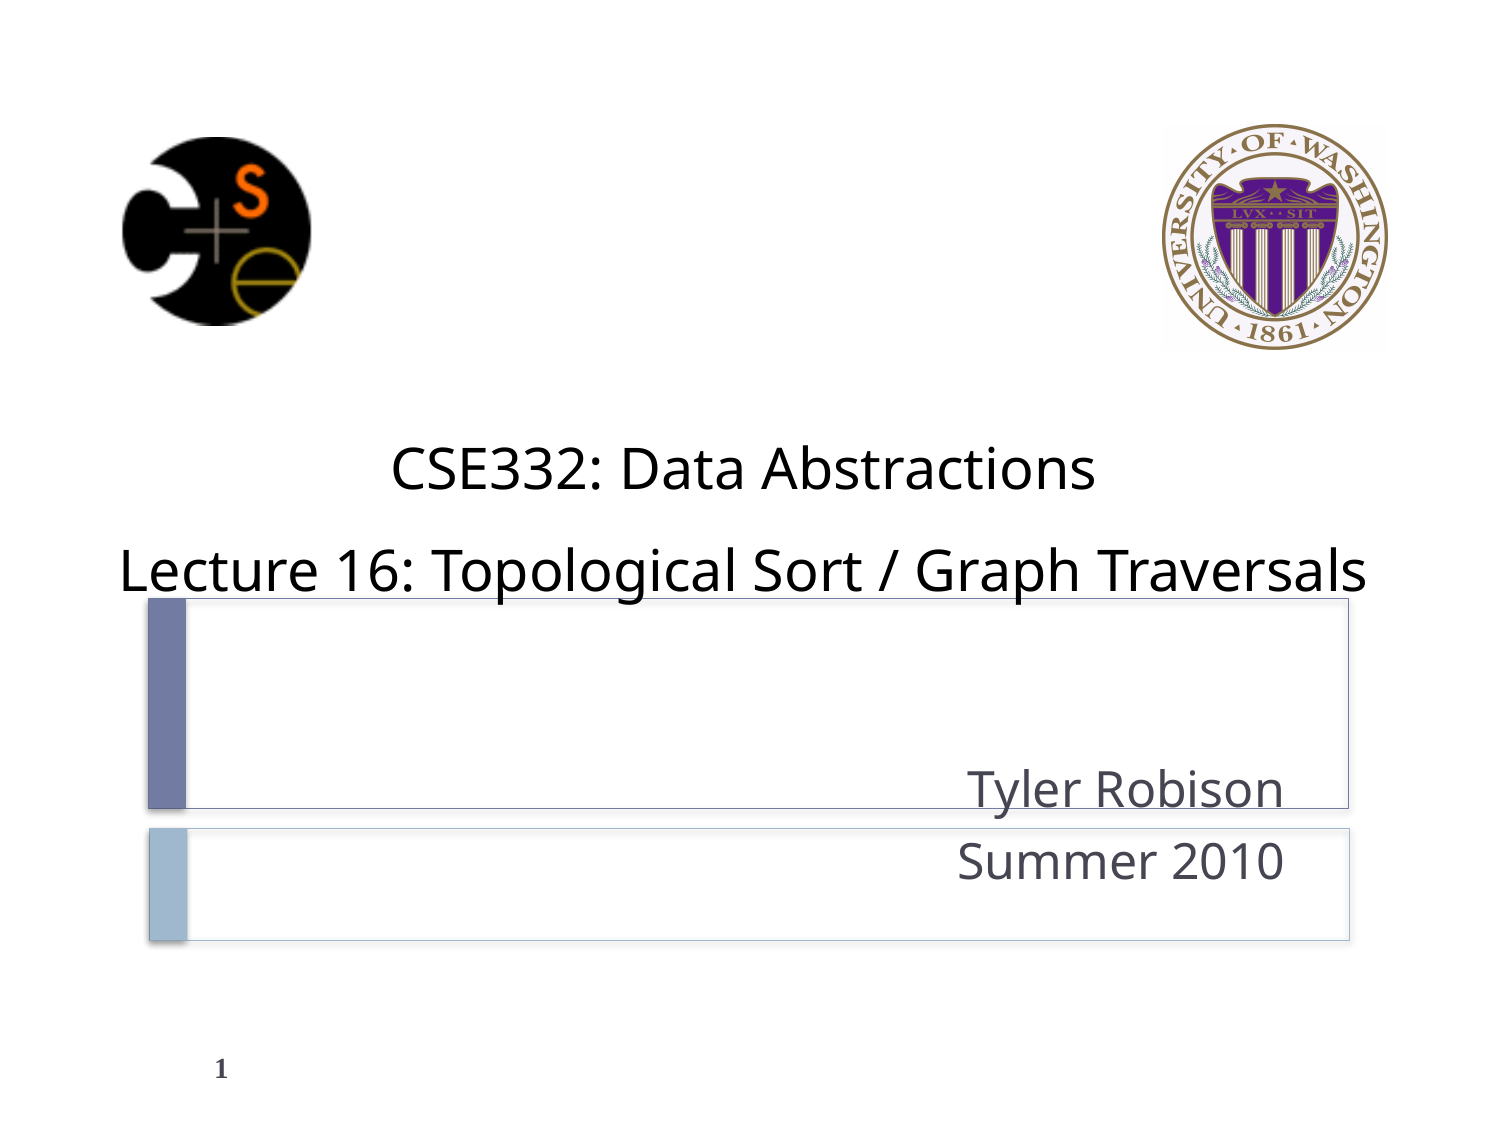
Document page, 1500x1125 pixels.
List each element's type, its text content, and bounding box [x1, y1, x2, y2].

title CSE332: Data Abstractions Lecture 16: Topological Sort / Graph Traversals [62, 425, 1425, 663]
slide_number 1 [199, 1042, 400, 1103]
subtitle Tyler Robison Summer 2010 [212, 750, 1300, 950]
picture [1162, 124, 1388, 351]
picture [62, 137, 376, 326]
